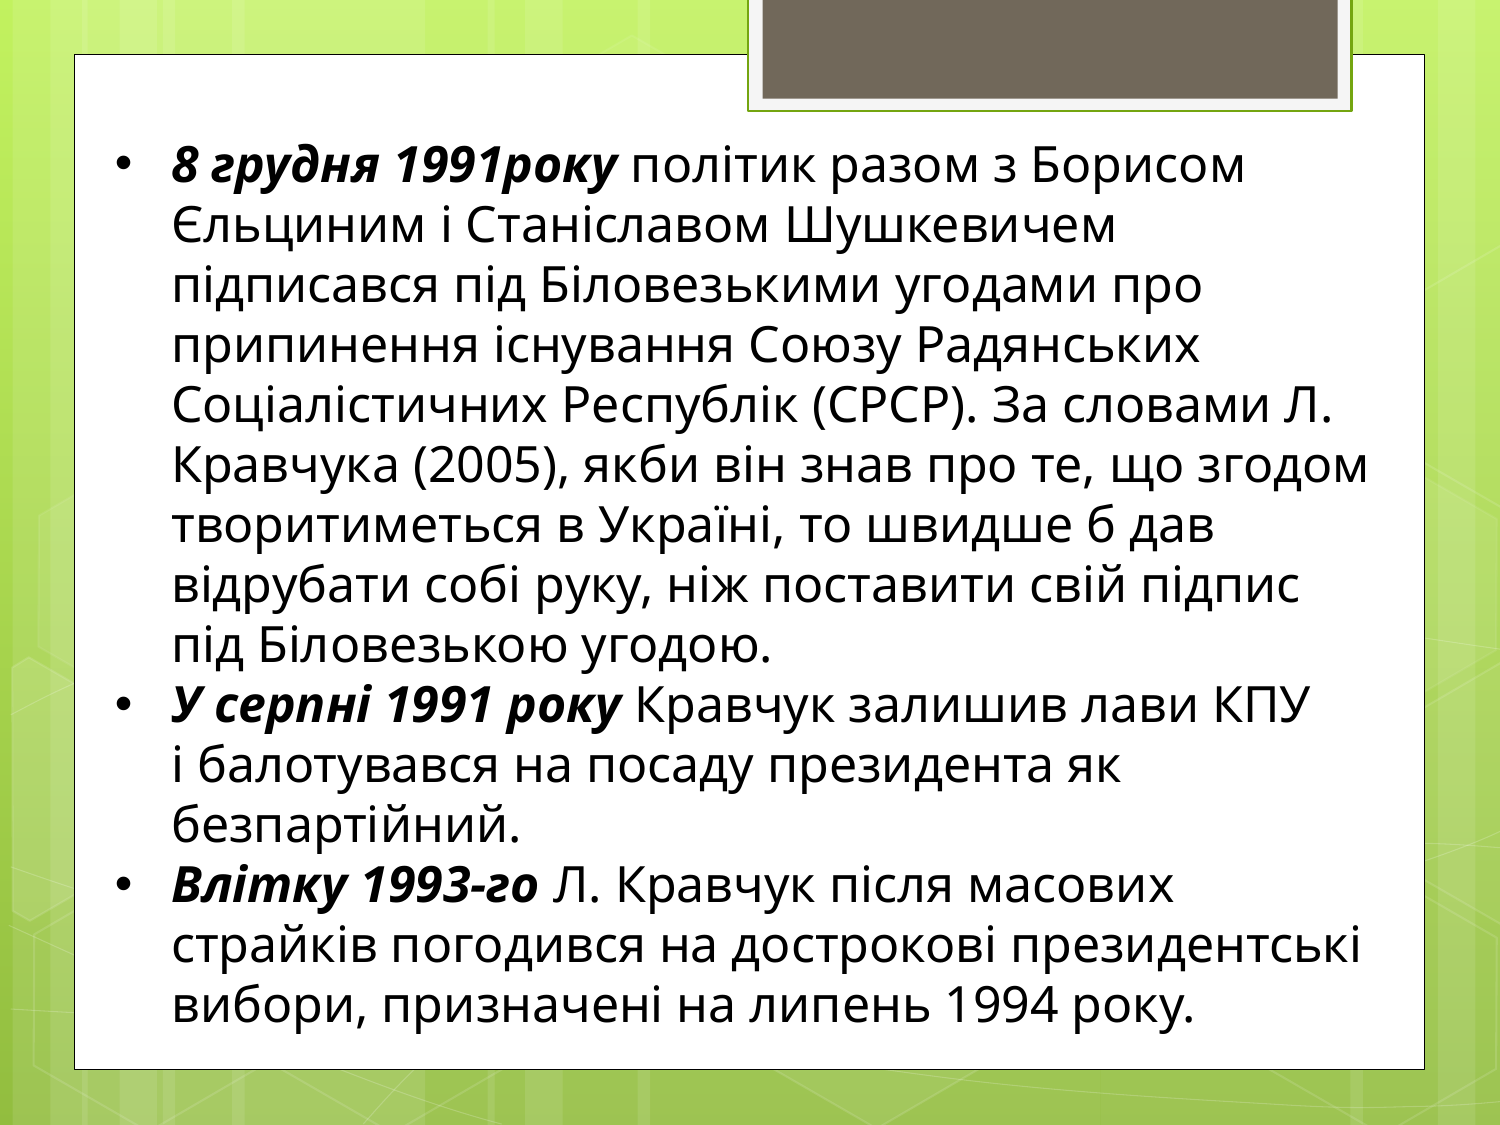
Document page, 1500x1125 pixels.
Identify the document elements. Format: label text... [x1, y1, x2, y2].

text_box 8 грудня 1991року політик разом з Борисом Єльциним і Станіславом Шушкевичем підписався під Біловезькими угодами про припинення існування Союзу Радянських Соціалістичних Республік (СРСР). За словами Л. Кравчука (2005), якби він знав про те, що згодом творитиметься в Україні, то швидше б дав відрубати собі руку, ніж поставити свій підпис під Біловезькою угодою. У серпні 1991 року Кравчук залишив лави КПУ і балотувався на посаду президента як безпартійний. Влітку 1993-го Л. Кравчук після масових страйків погодився на дострокові президентські вибори, призначені на липень 1994 року. [100, 125, 1400, 1101]
